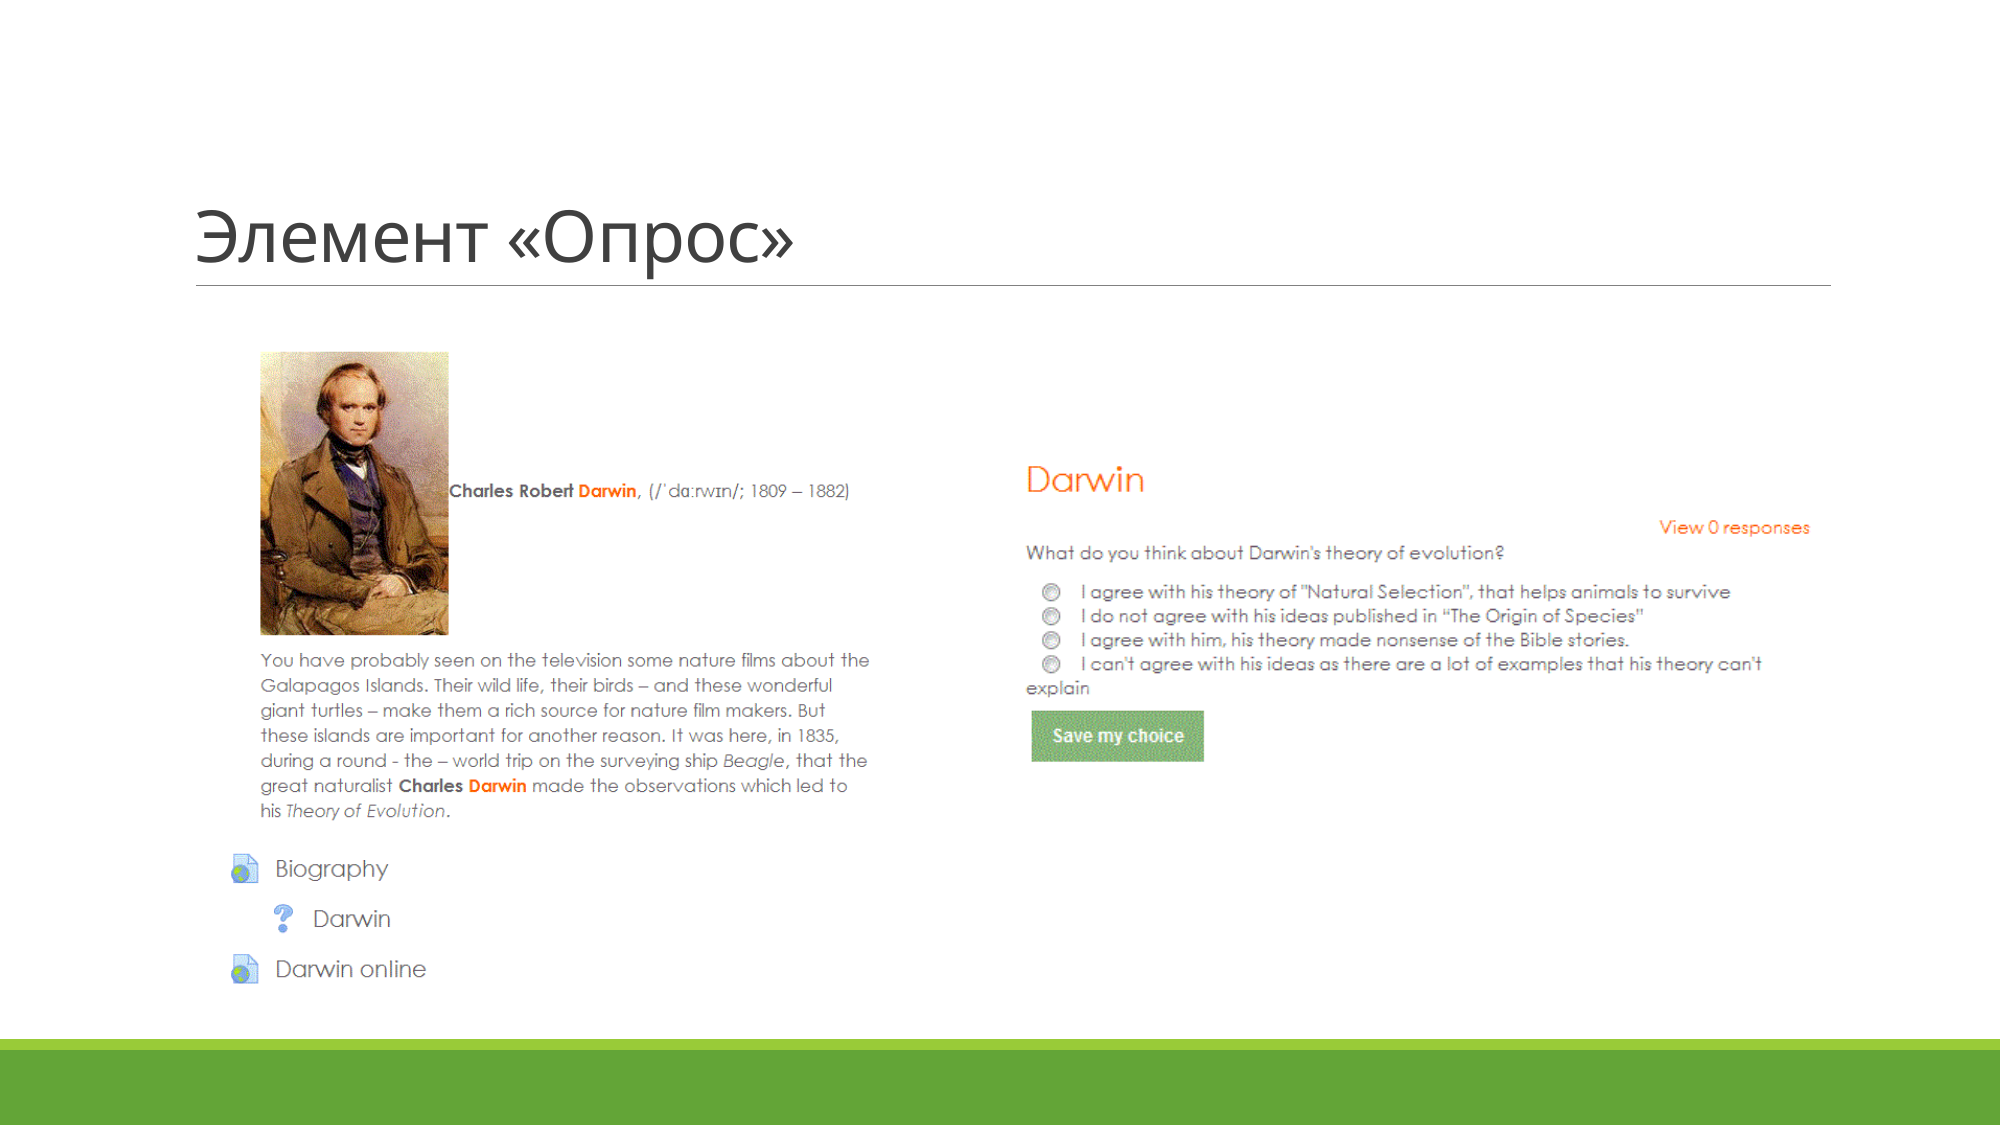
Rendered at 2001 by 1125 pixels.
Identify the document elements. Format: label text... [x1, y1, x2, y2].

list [1019, 452, 1831, 813]
title Элемент «Опрос» [180, 47, 1830, 285]
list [179, 334, 875, 996]
